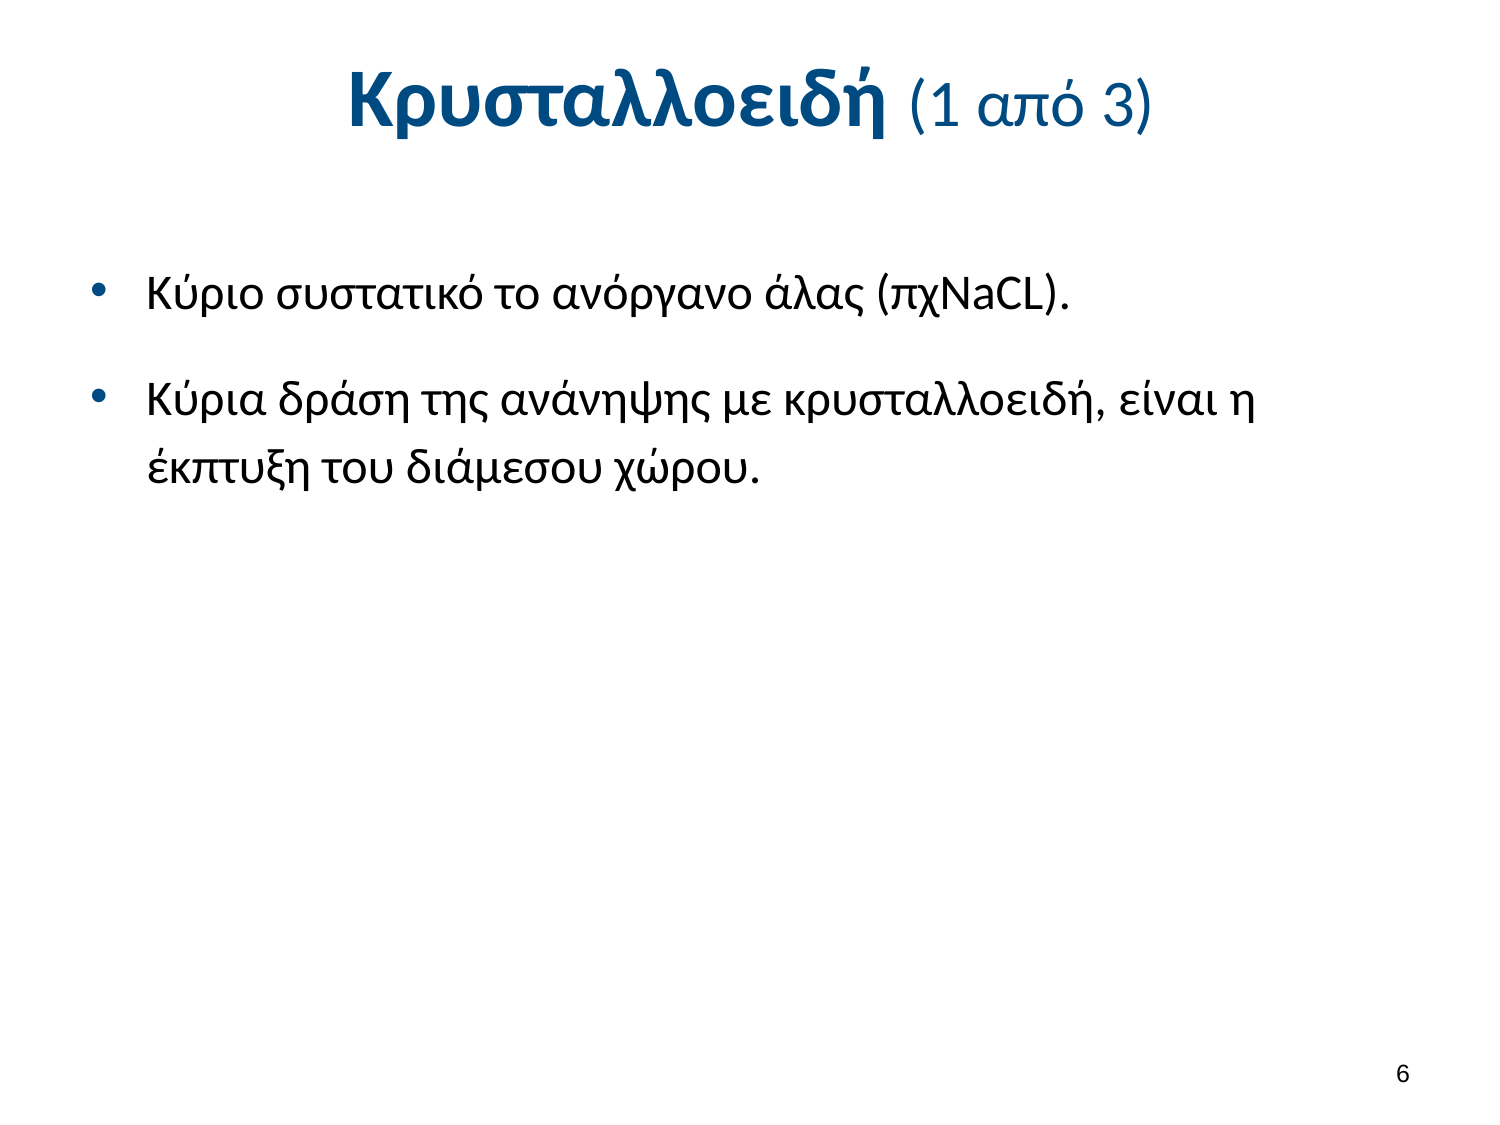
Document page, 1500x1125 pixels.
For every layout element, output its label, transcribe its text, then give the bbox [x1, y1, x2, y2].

title Κρυσταλλοειδή (1 από 3) [76, 19, 1427, 169]
slide_number 5 [1074, 1042, 1425, 1103]
list Κύριο συστατικό το ανόργανο άλας (πχNaCL). Kύρια δράση της ανάνηψης με κρυσταλλοειδή, είναι η έκπτυξη του διάμεσου χώρου. [75, 243, 1425, 787]
